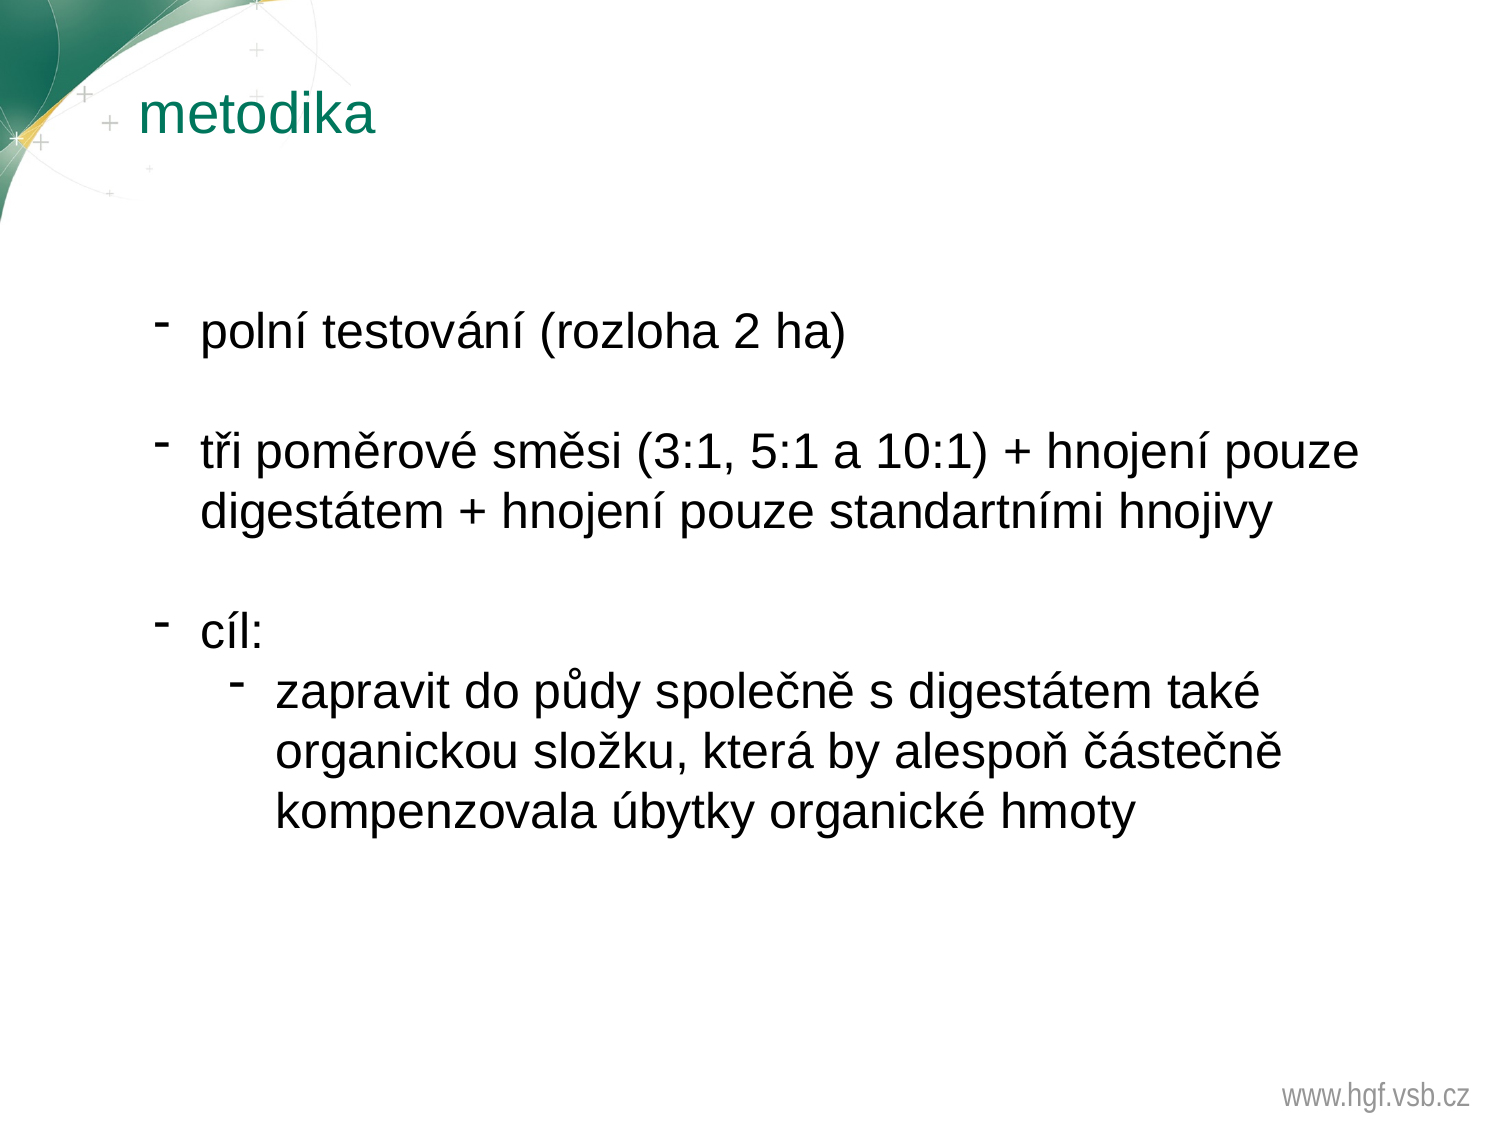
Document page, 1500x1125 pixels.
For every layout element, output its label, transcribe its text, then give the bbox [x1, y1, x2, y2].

text_box polní testování (rozloha 2 ha) tři poměrové směsi (3:1, 5:1 a 10:1) + hnojení pouze digestátem + hnojení pouze standartními hnojivy cíl: zapravit do půdy společně s digestátem také organickou složku, která by alespoň částečně kompenzovala úbytky organické hmoty [138, 290, 1424, 1026]
footer www.hgf.vsb.cz [995, 1034, 1471, 1113]
title metodika [138, 75, 1471, 171]
picture [0, 0, 351, 225]
